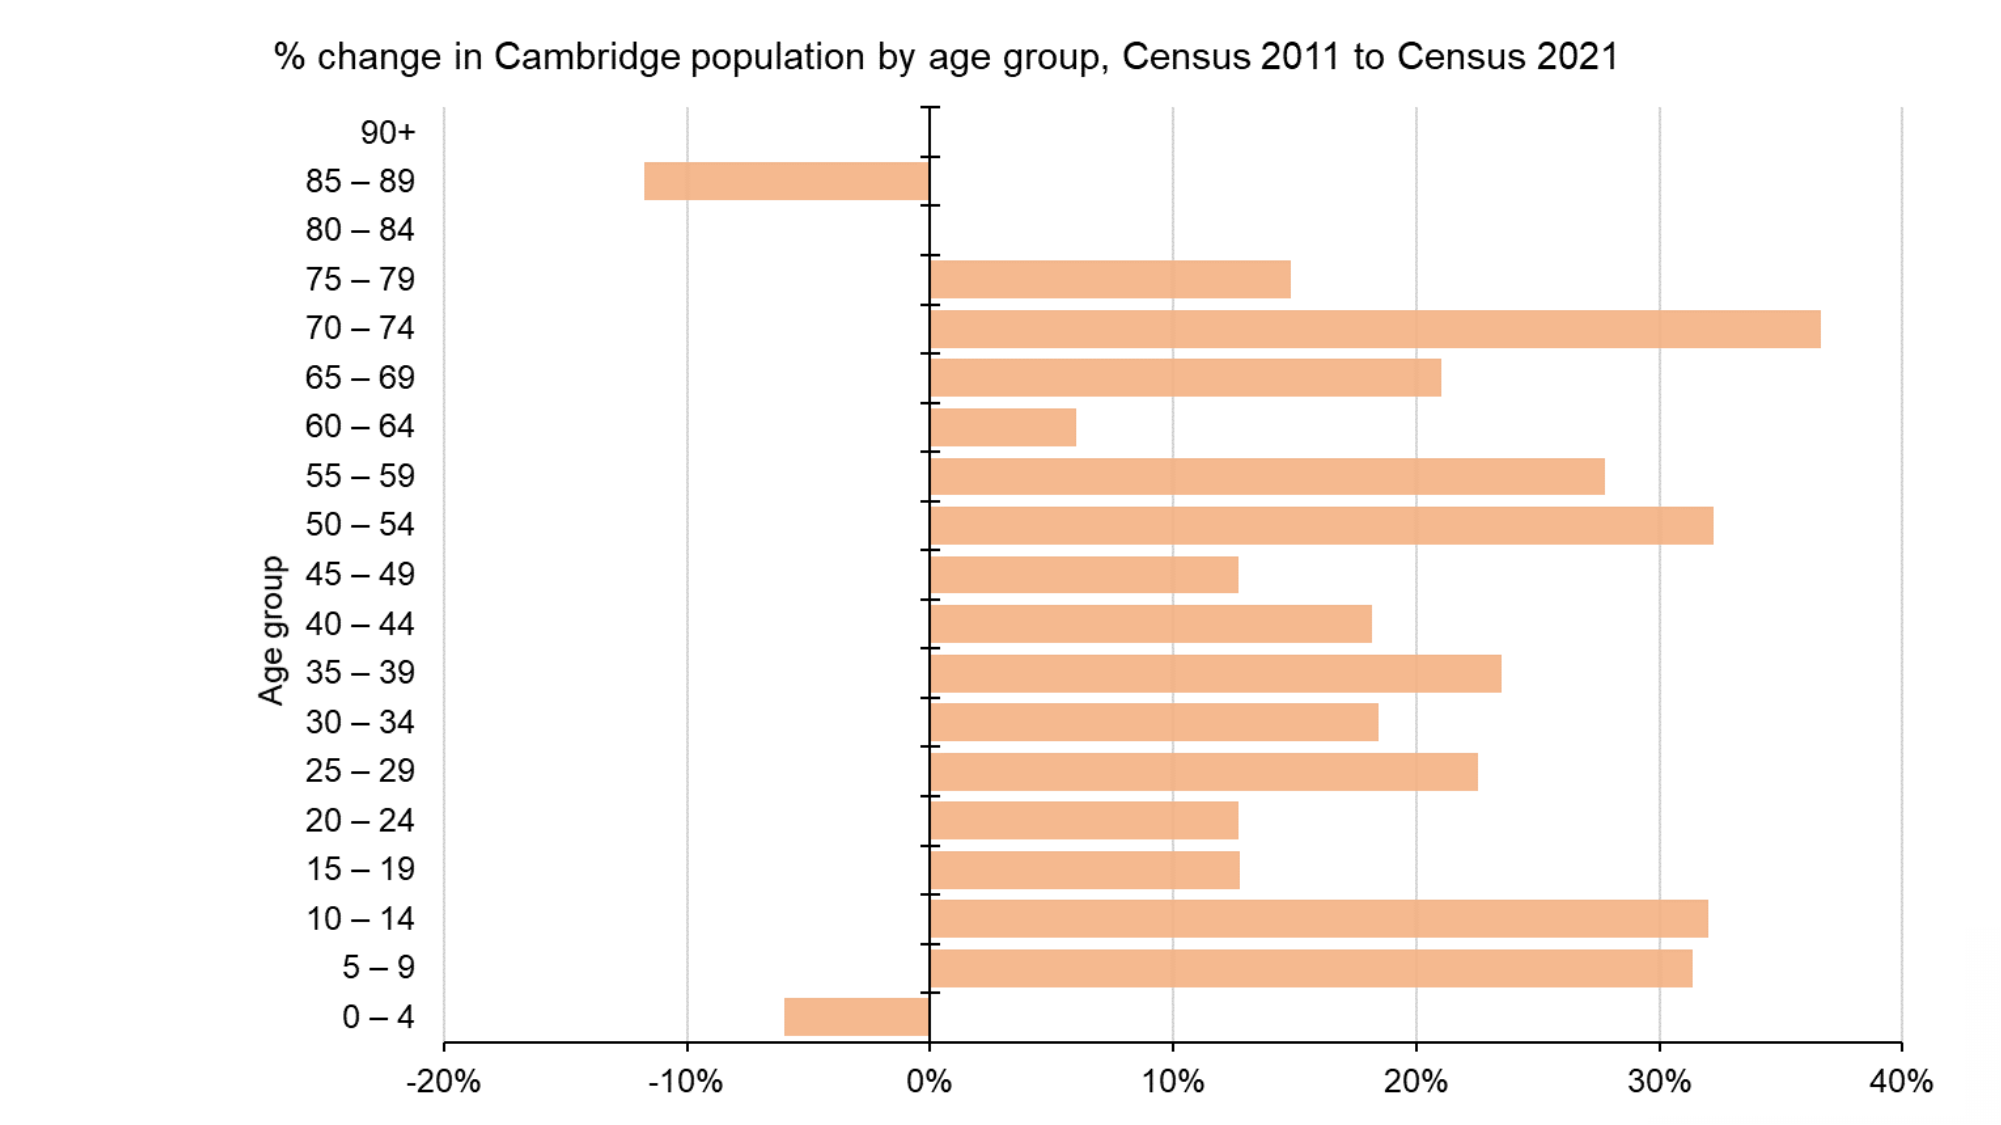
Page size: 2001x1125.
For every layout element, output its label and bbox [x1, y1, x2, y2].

picture [227, 9, 2000, 1124]
